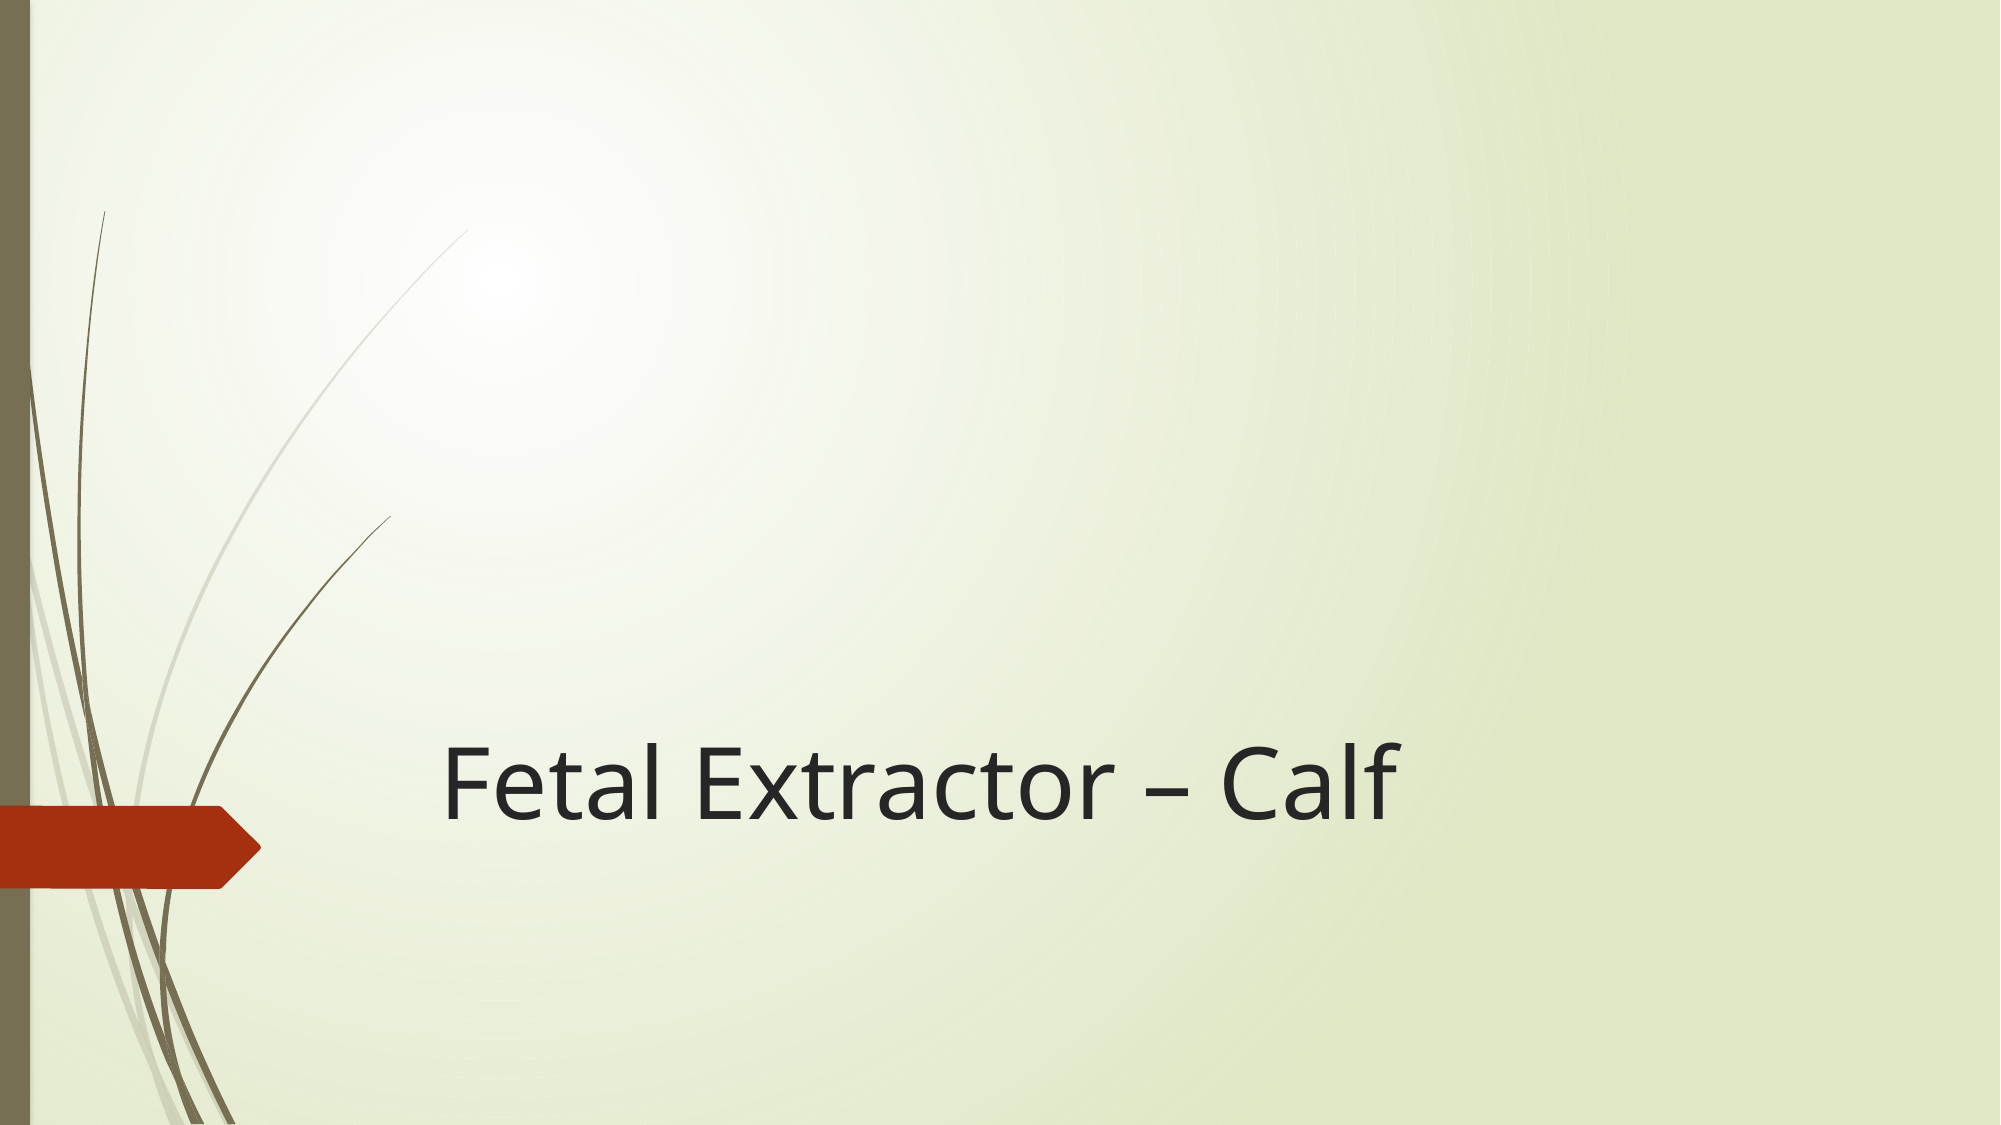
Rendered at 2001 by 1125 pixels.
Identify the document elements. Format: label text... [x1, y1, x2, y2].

title Fetal Extractor – Calf [424, 399, 1888, 847]
